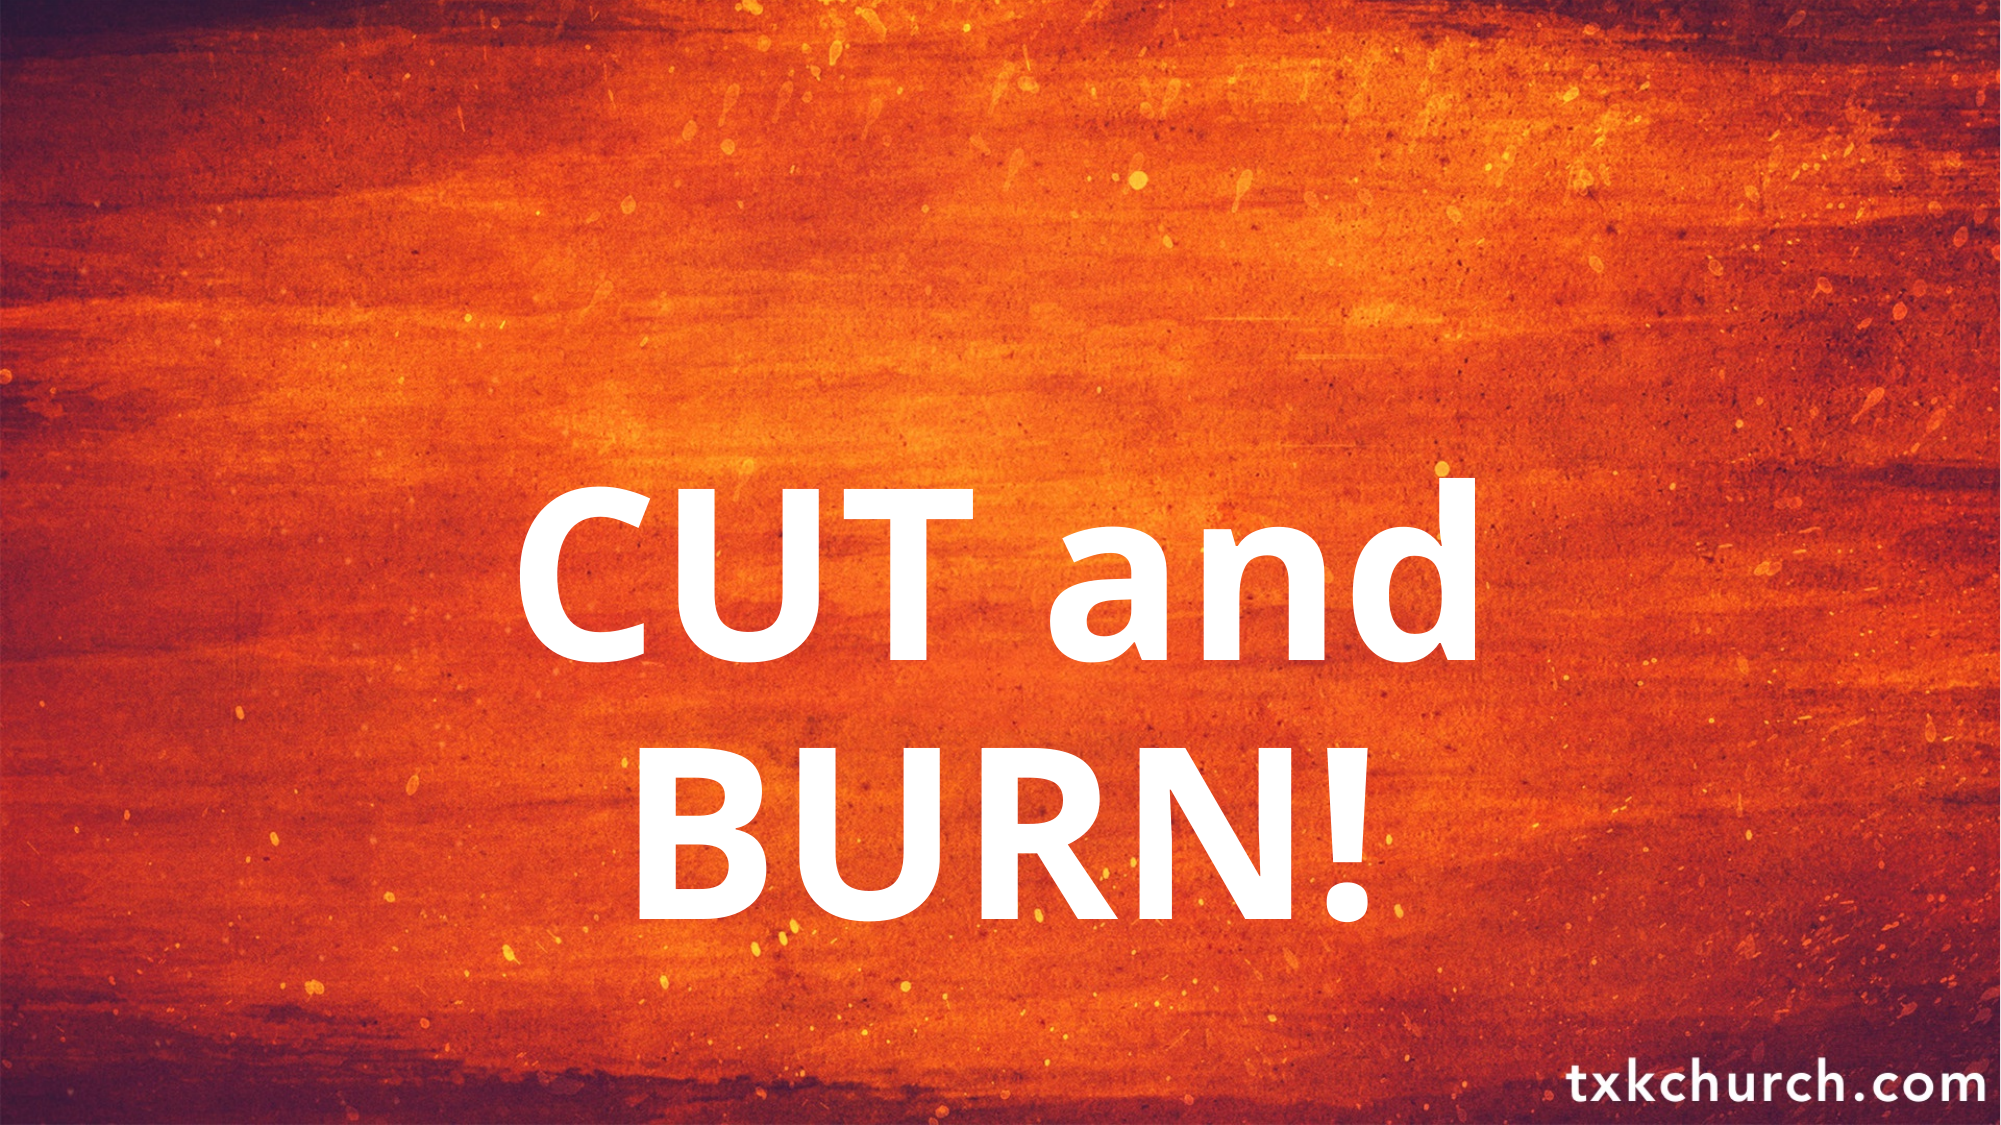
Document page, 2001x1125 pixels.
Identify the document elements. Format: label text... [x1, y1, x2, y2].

list CUT and BURN! [137, 445, 1863, 679]
picture [0, 0, 2001, 1125]
